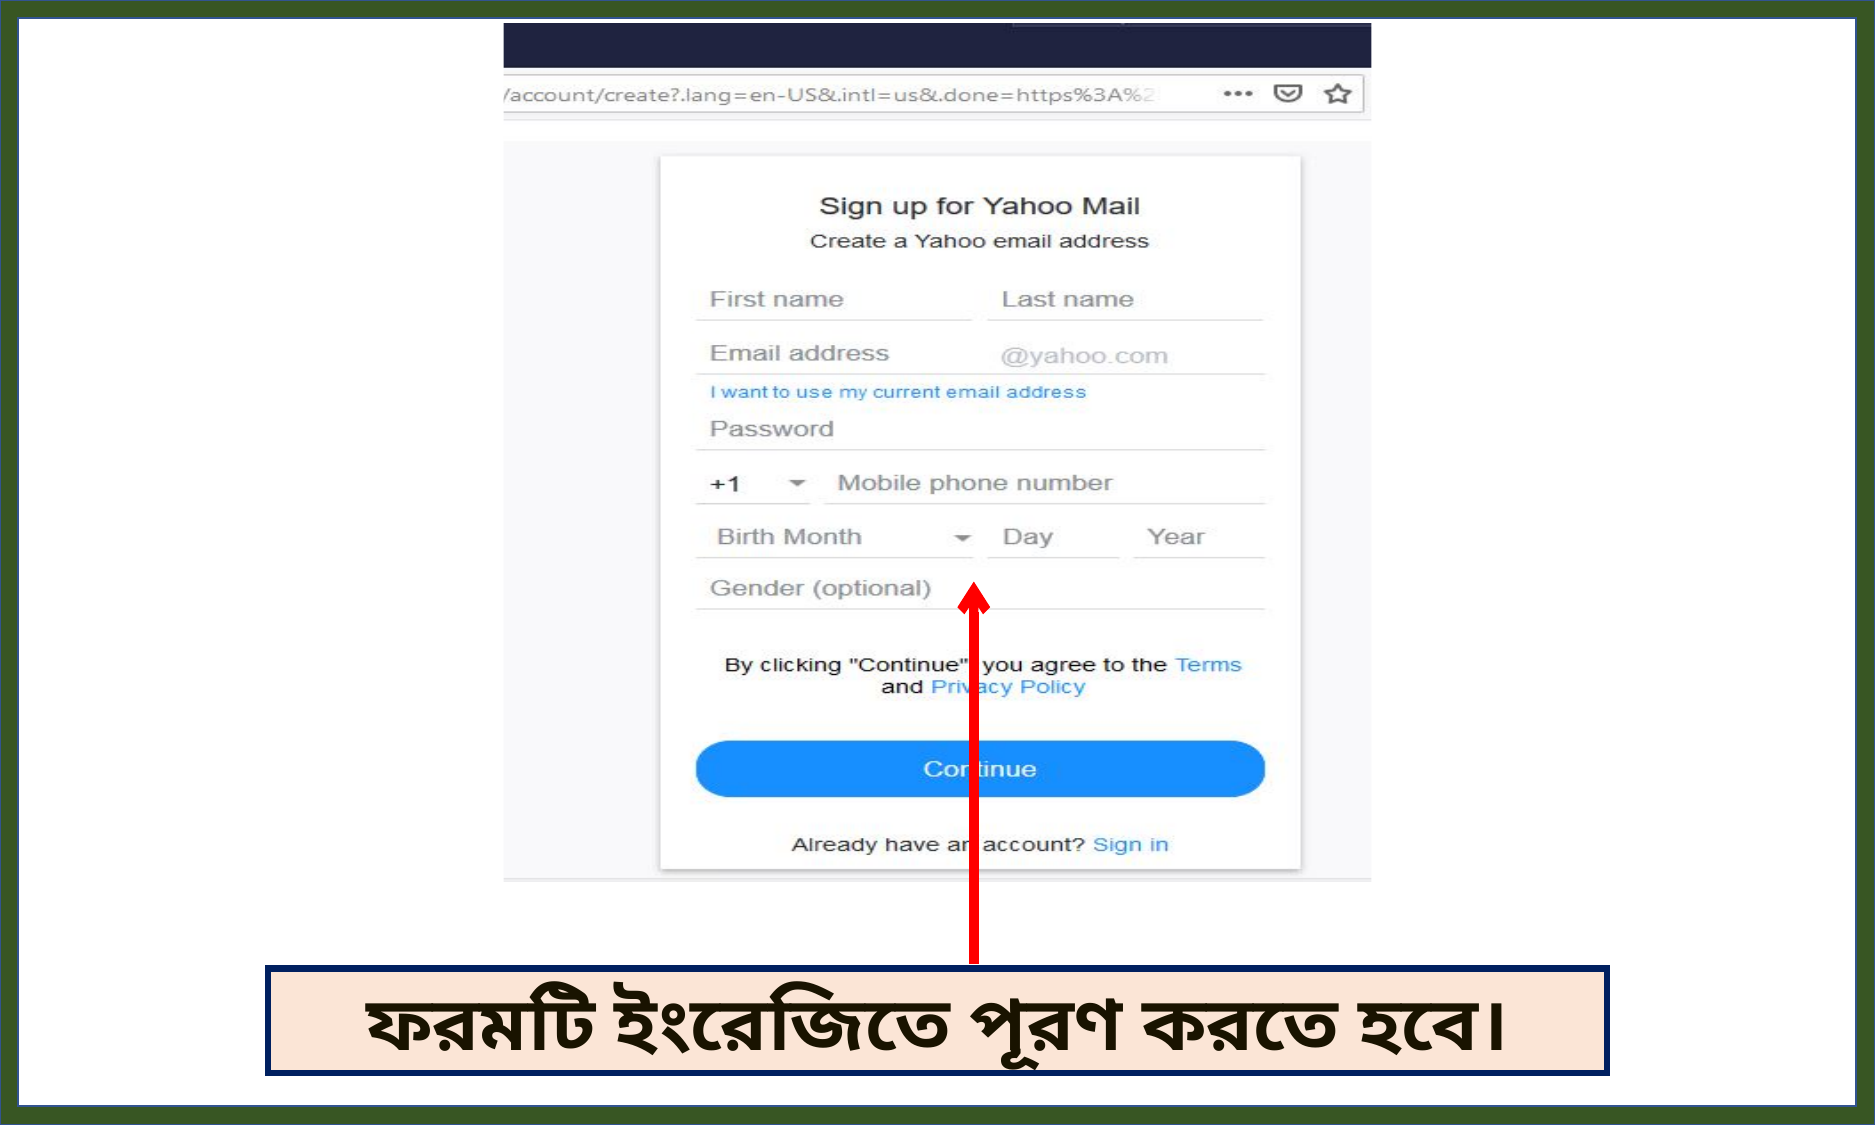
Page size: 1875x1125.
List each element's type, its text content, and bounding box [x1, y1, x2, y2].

picture [503, 23, 1372, 882]
text_box ফরমটি ইংরেজিতে পূরণ করতে হবে। [267, 968, 1607, 1074]
